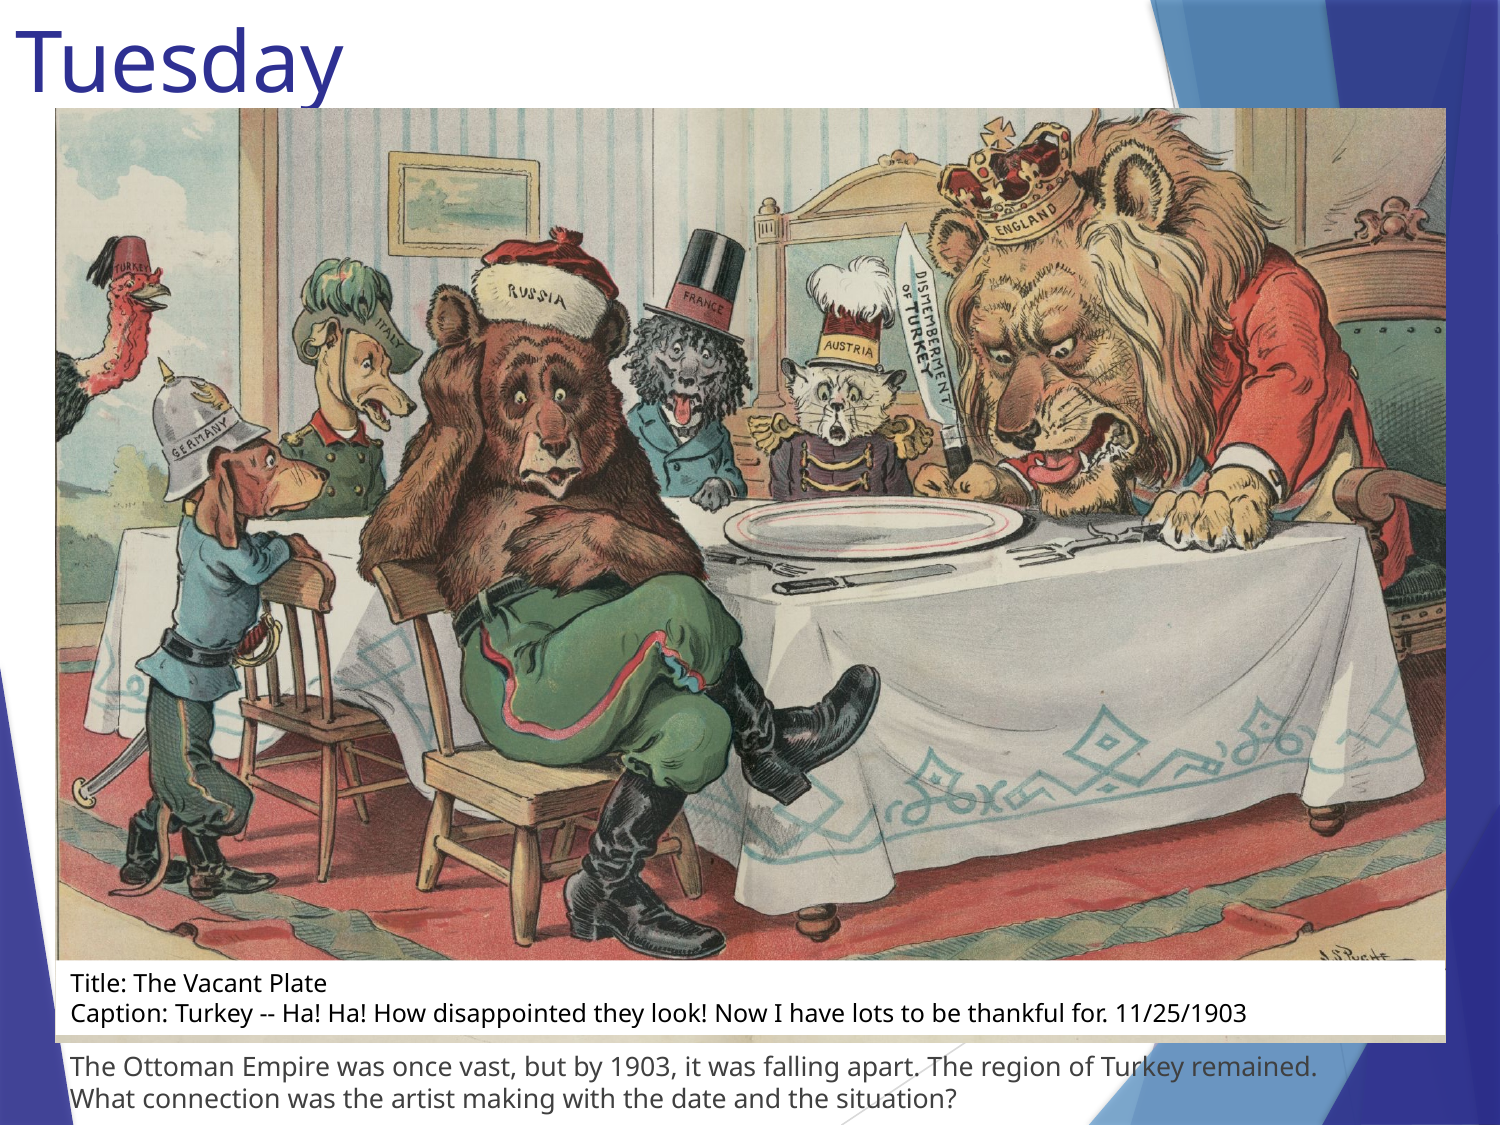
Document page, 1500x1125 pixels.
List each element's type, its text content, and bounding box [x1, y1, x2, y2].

title Tuesday [0, 0, 1350, 188]
list The Ottoman Empire was once vast, but by 1903, it was falling apart. The region of Turkey remained. What connection was the artist making with the date and the situation? [54, 1050, 1400, 1123]
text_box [55, 107, 1446, 1044]
